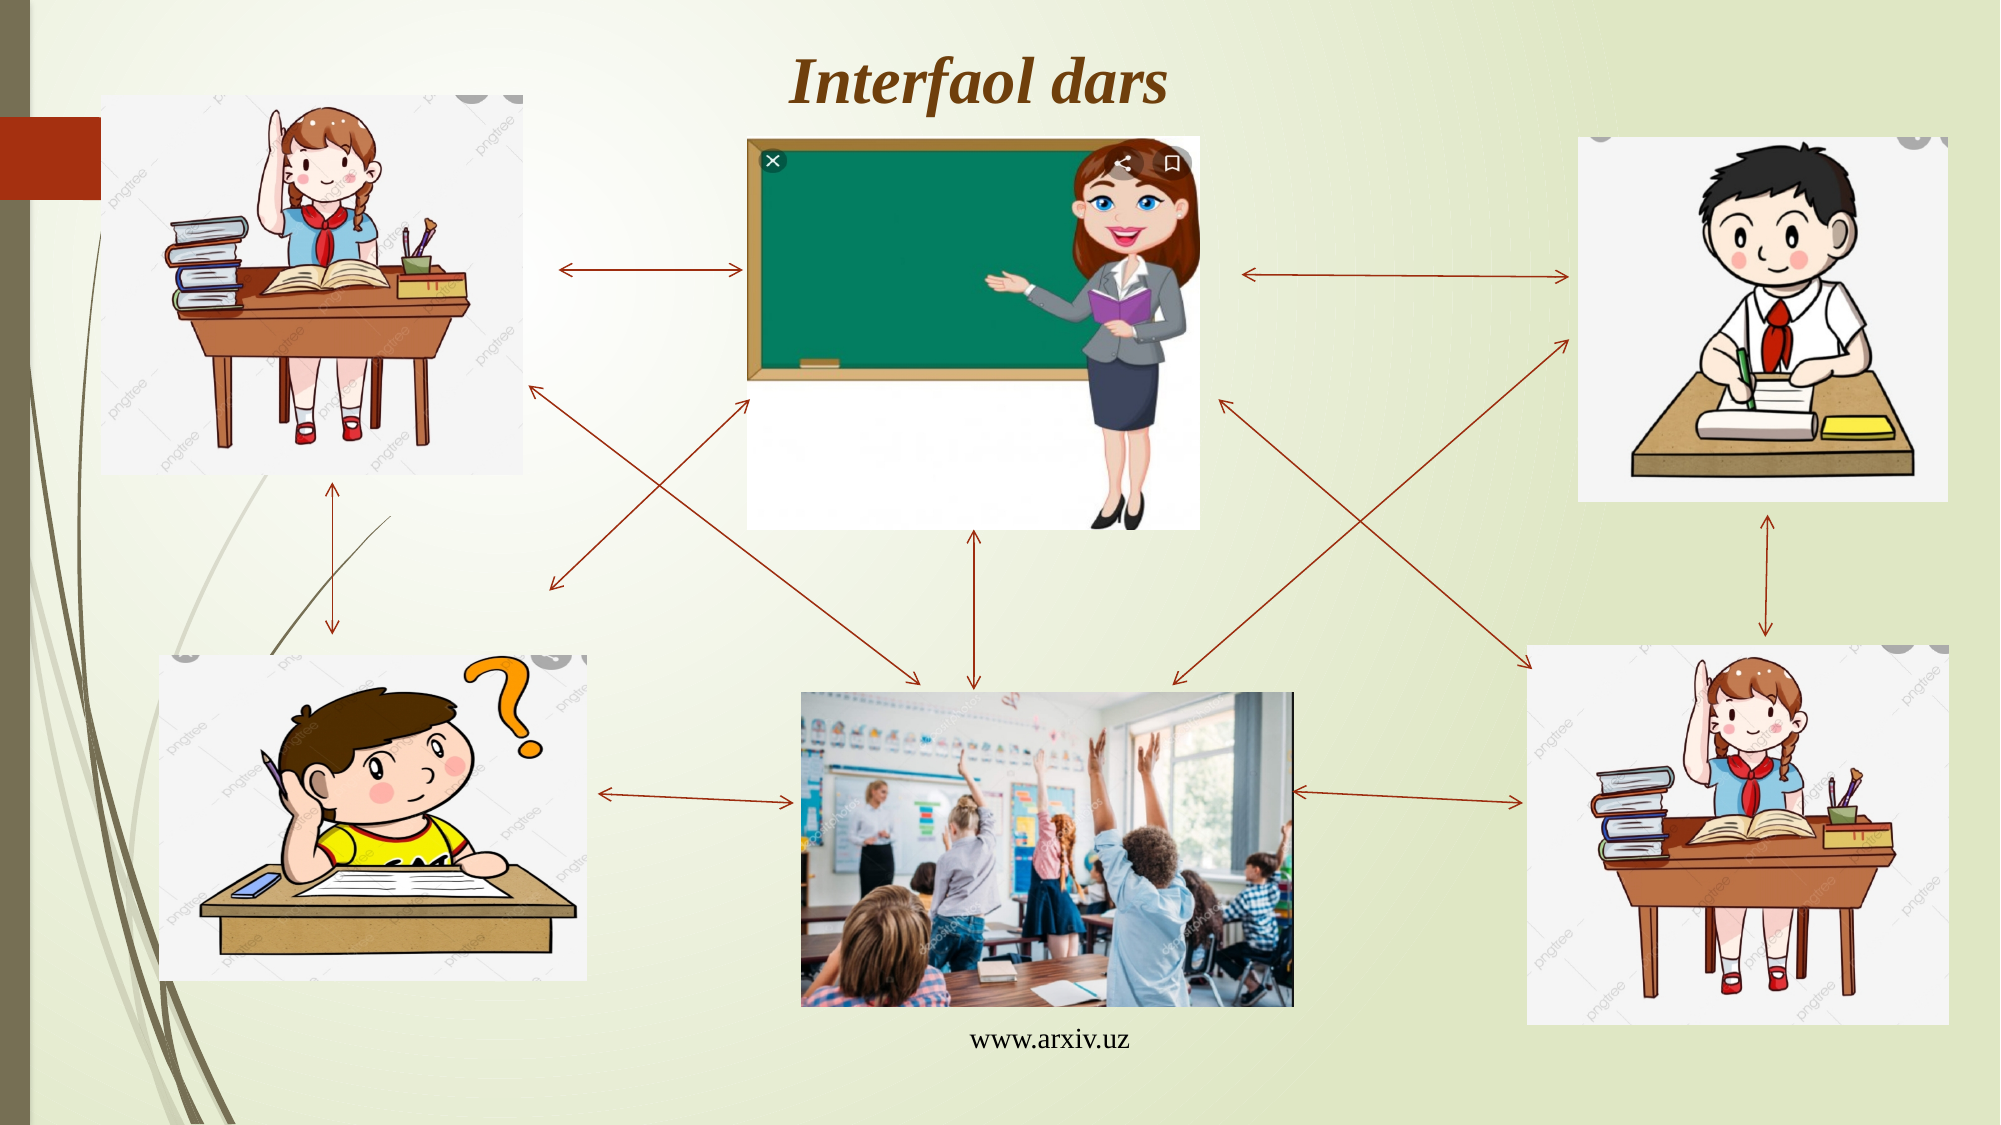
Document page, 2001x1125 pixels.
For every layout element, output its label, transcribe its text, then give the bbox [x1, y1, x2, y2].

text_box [528, 385, 921, 686]
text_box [597, 793, 795, 804]
picture [101, 95, 523, 476]
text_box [1172, 338, 1570, 686]
picture [158, 655, 587, 981]
list Interfaol dars [257, 29, 1704, 148]
picture [800, 692, 1294, 1007]
footer www.arxiv.uz [424, 1006, 1675, 1067]
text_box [1291, 791, 1524, 804]
picture [1577, 137, 1948, 502]
picture [1527, 644, 1949, 1025]
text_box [1241, 274, 1570, 278]
picture [747, 135, 1201, 530]
